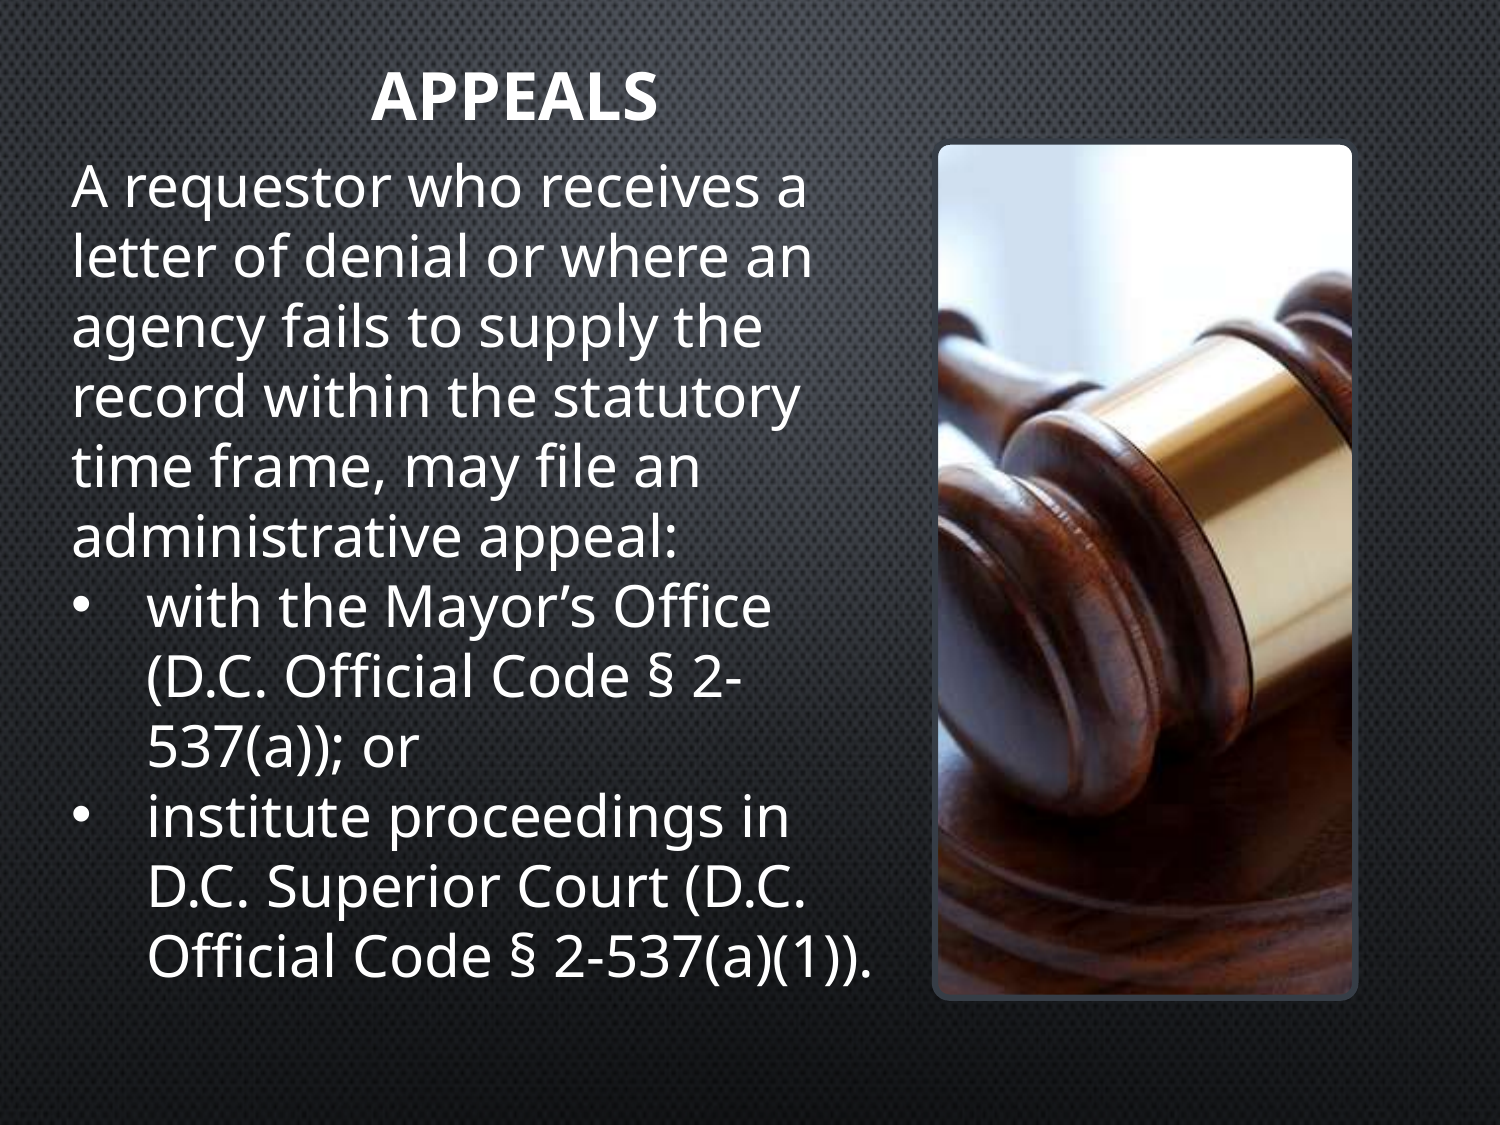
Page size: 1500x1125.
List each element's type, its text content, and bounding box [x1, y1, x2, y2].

text_box A requestor who receives a letter of denial or where an agency fails to supply the record within the statutory time frame, may file an administrative appeal: with the Mayor’s Office (D.C. Official Code § 2-537(a)); or institute proceedings in D.C. Superior Court (D.C. Official Code § 2-537(a)(1)). [56, 141, 894, 997]
title Appeals [137, 24, 894, 141]
picture [934, 141, 1356, 998]
